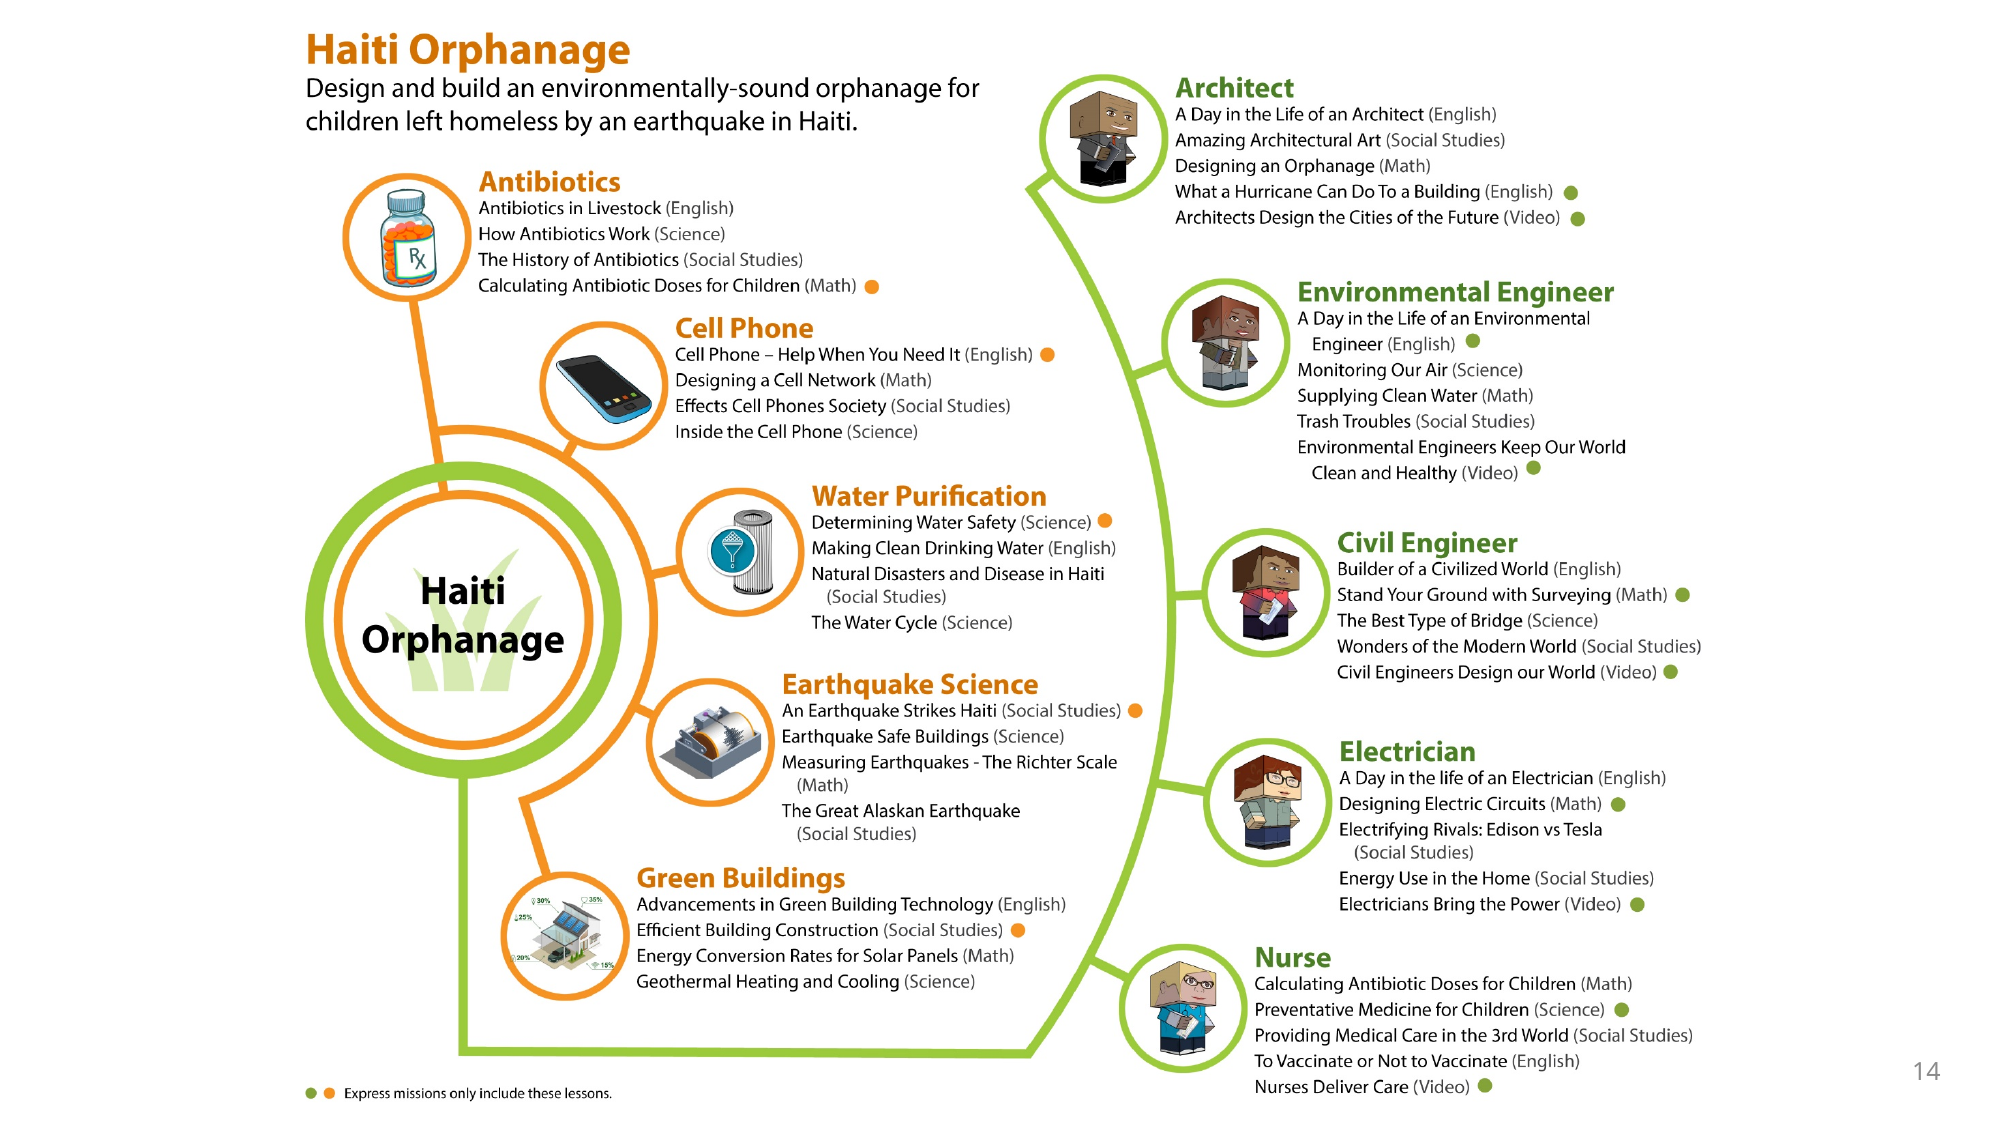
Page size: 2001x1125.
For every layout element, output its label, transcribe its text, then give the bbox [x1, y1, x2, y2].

picture [272, 0, 1728, 1125]
slide_number 14 [1886, 1042, 1967, 1103]
